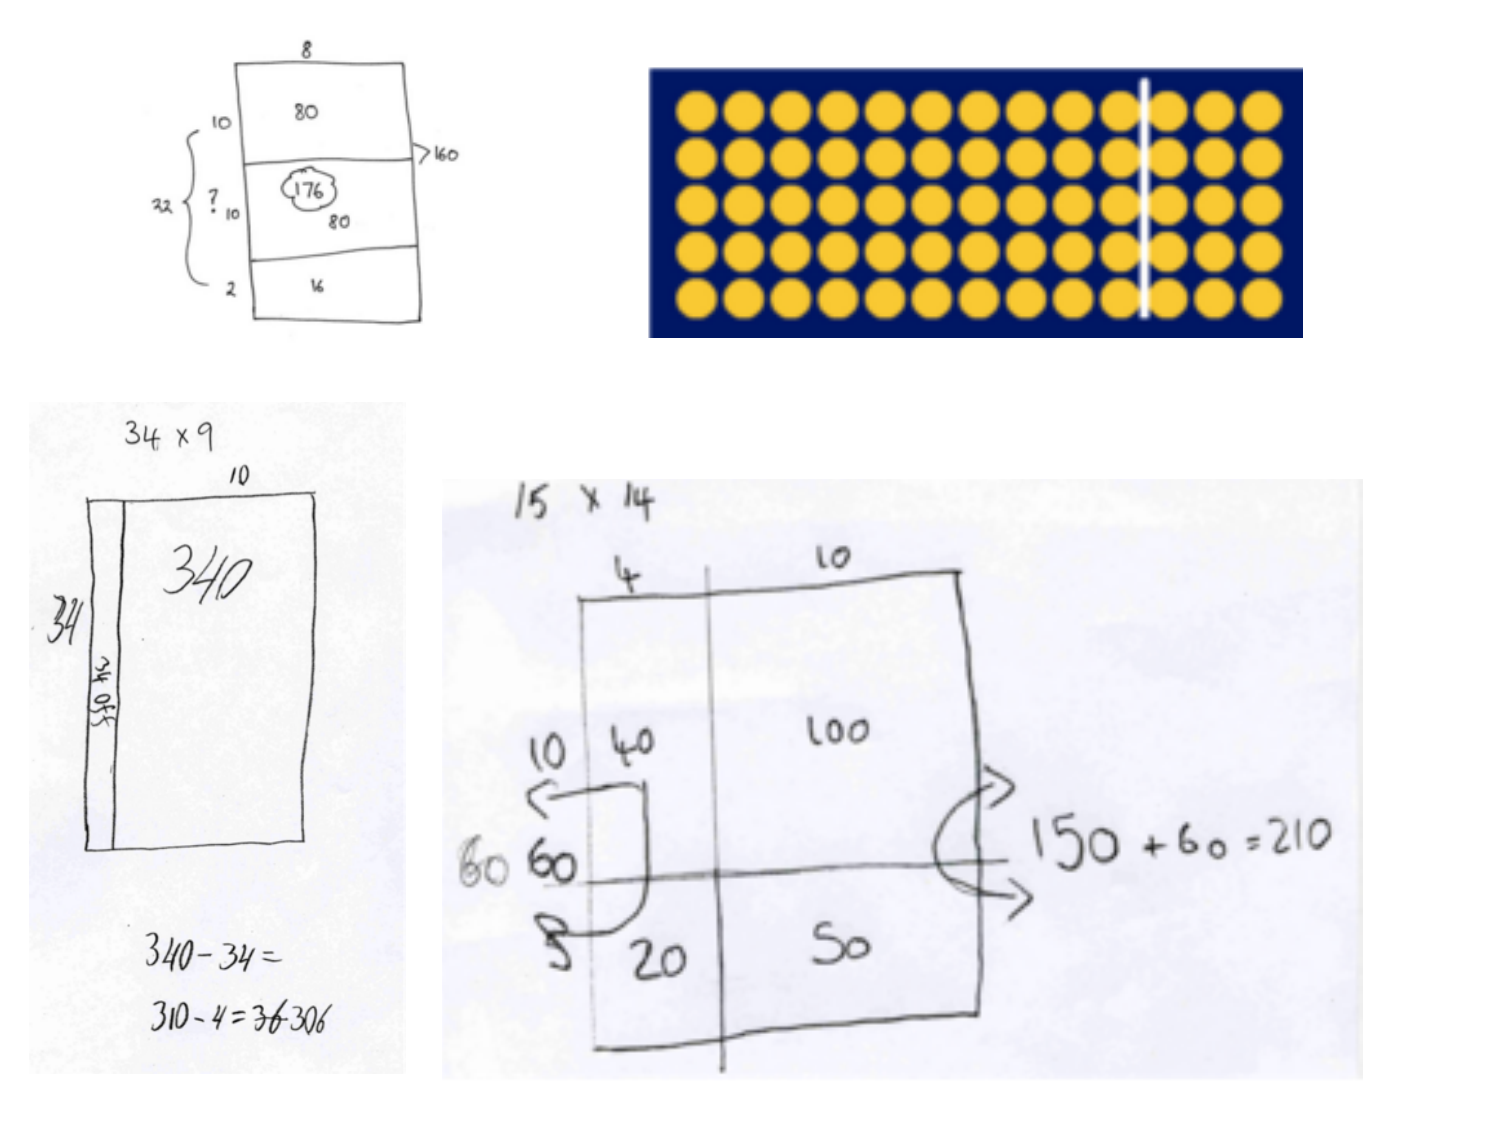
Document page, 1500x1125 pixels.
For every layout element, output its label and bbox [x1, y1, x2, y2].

picture [442, 479, 1363, 1097]
picture [135, 33, 479, 351]
picture [647, 66, 1303, 339]
picture [28, 402, 406, 1074]
